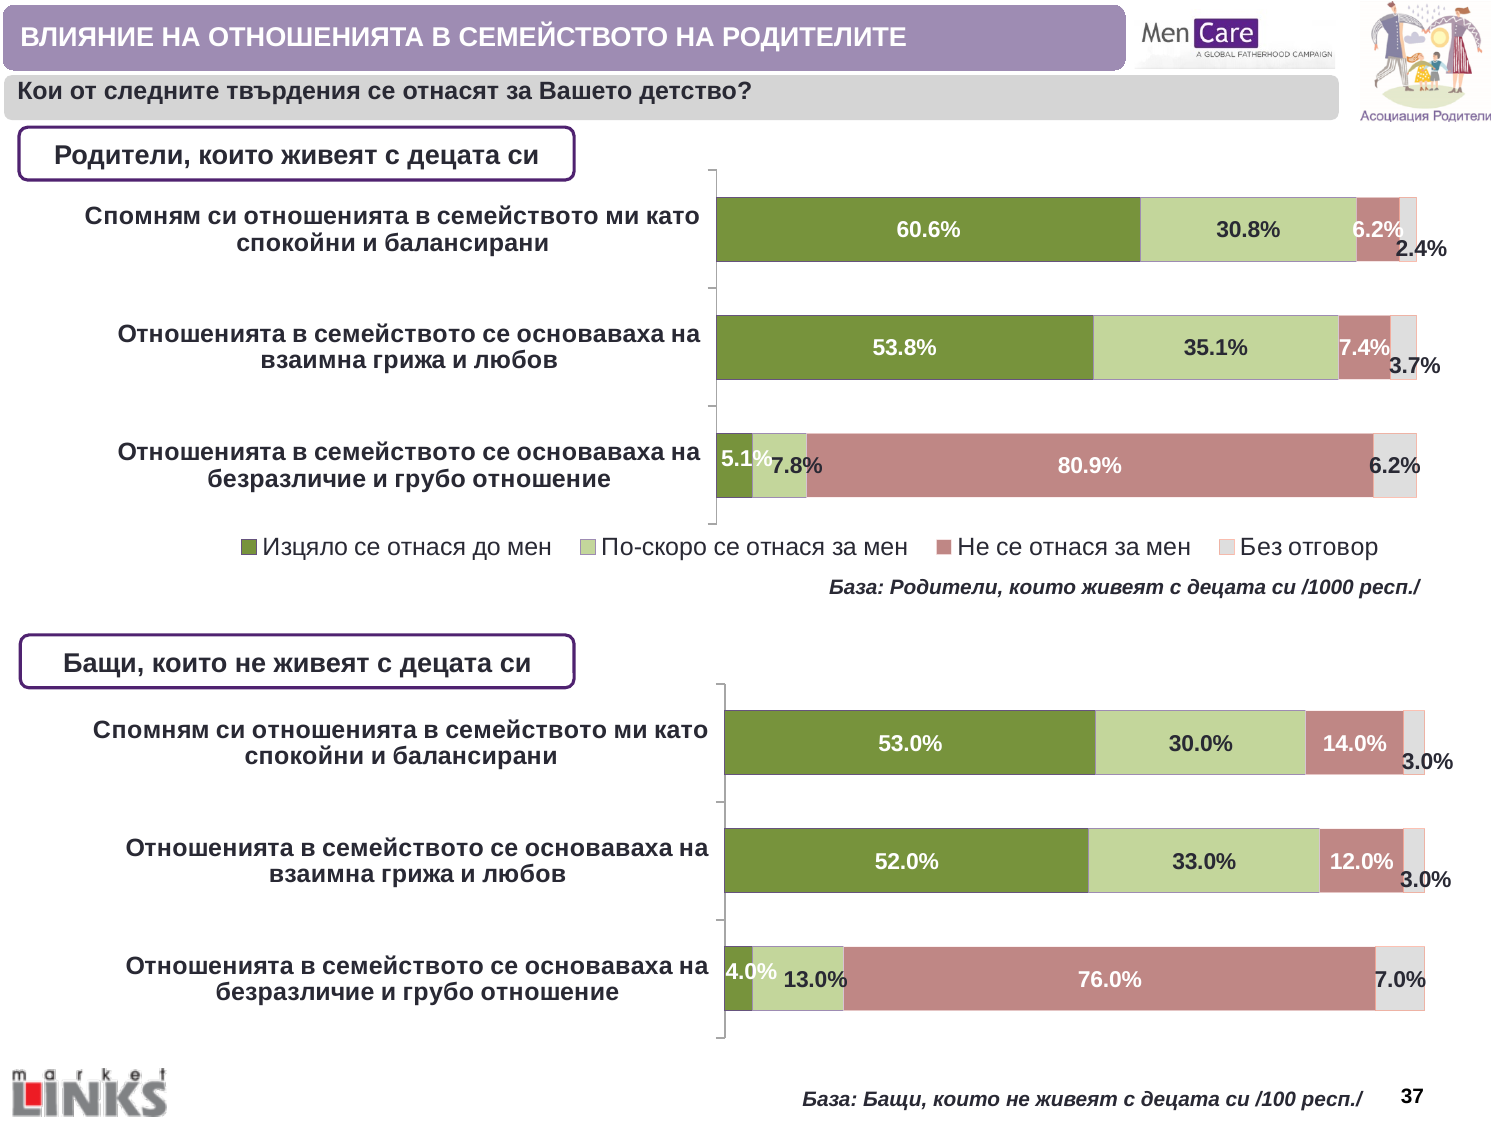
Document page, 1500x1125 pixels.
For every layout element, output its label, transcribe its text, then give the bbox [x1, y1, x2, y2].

picture [1134, 9, 1336, 69]
picture [1360, 1, 1491, 122]
text_box Кои от следните твърдения се отнасят за Вашето детство? [2, 67, 1317, 112]
text_box Бащи, които не живеят с децата си [20, 634, 71, 688]
picture [12, 1068, 77, 1117]
text_box Родители, които живеят с децата си [18, 127, 575, 181]
text_box ВЛИЯНИЕ НА ОТНОШЕНИЯТА В СЕМЕЙСТВОТО НА РОДИТЕЛИТЕ [5, 9, 1323, 63]
chart [77, 156, 1461, 1125]
